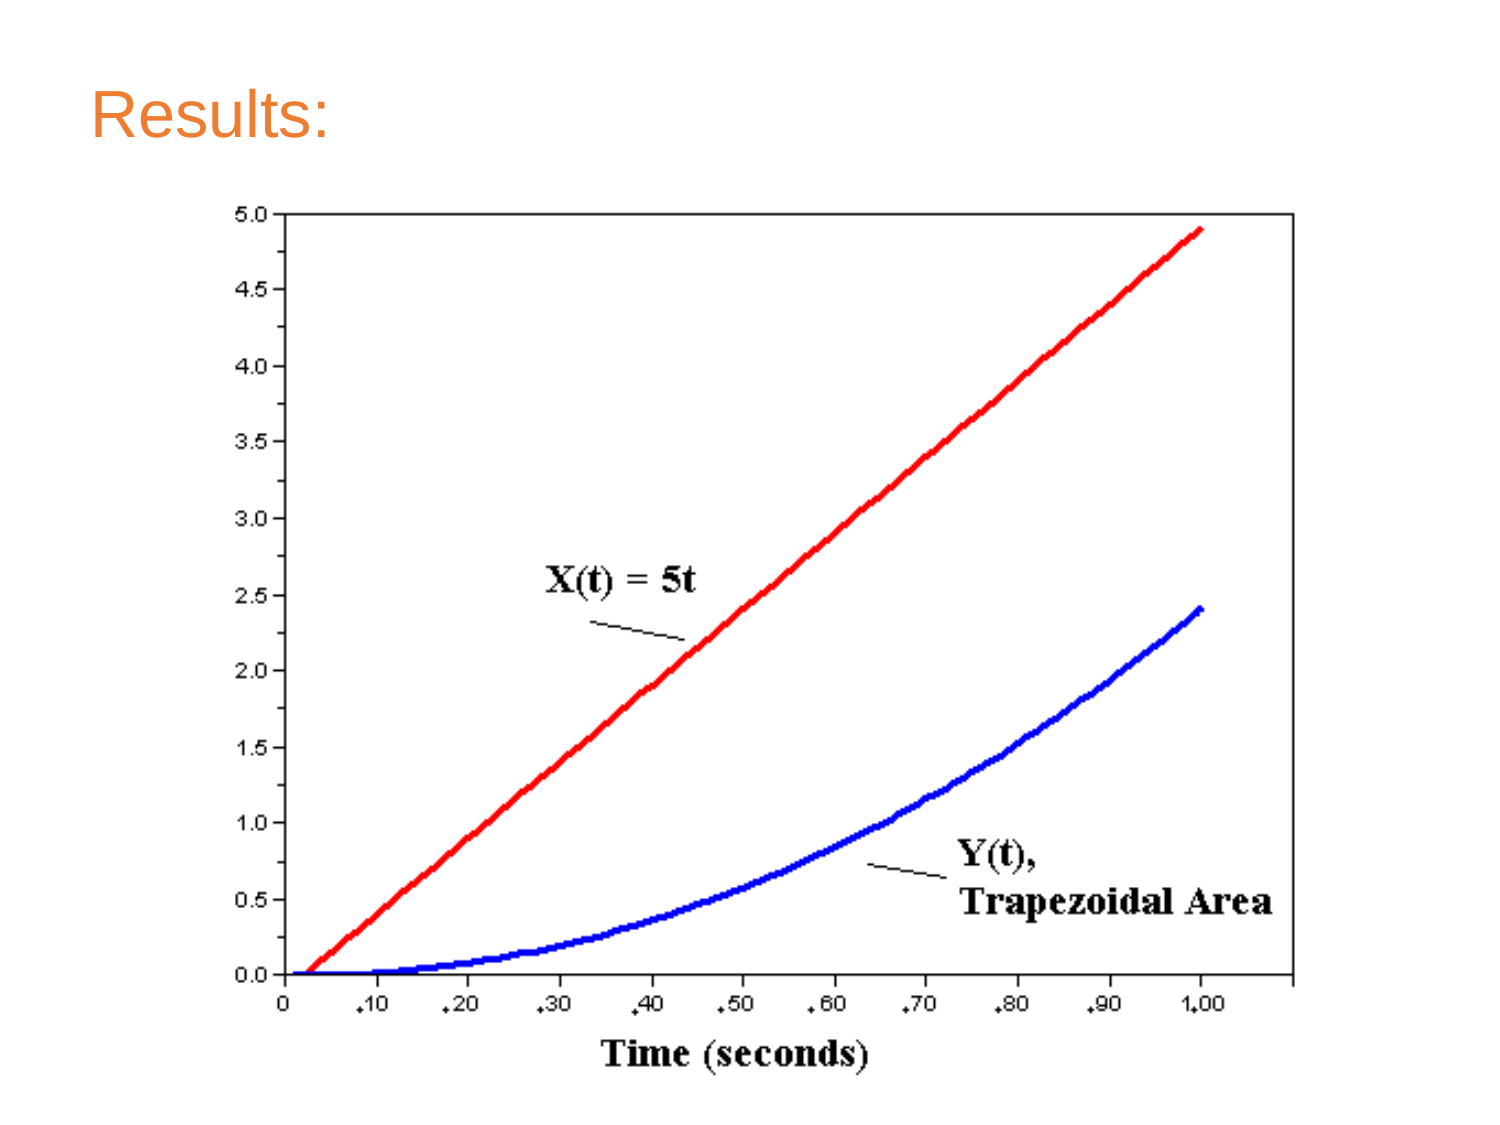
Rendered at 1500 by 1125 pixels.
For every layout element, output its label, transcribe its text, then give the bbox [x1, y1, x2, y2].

title Results: [75, 45, 1425, 188]
picture [212, 174, 1350, 1091]
